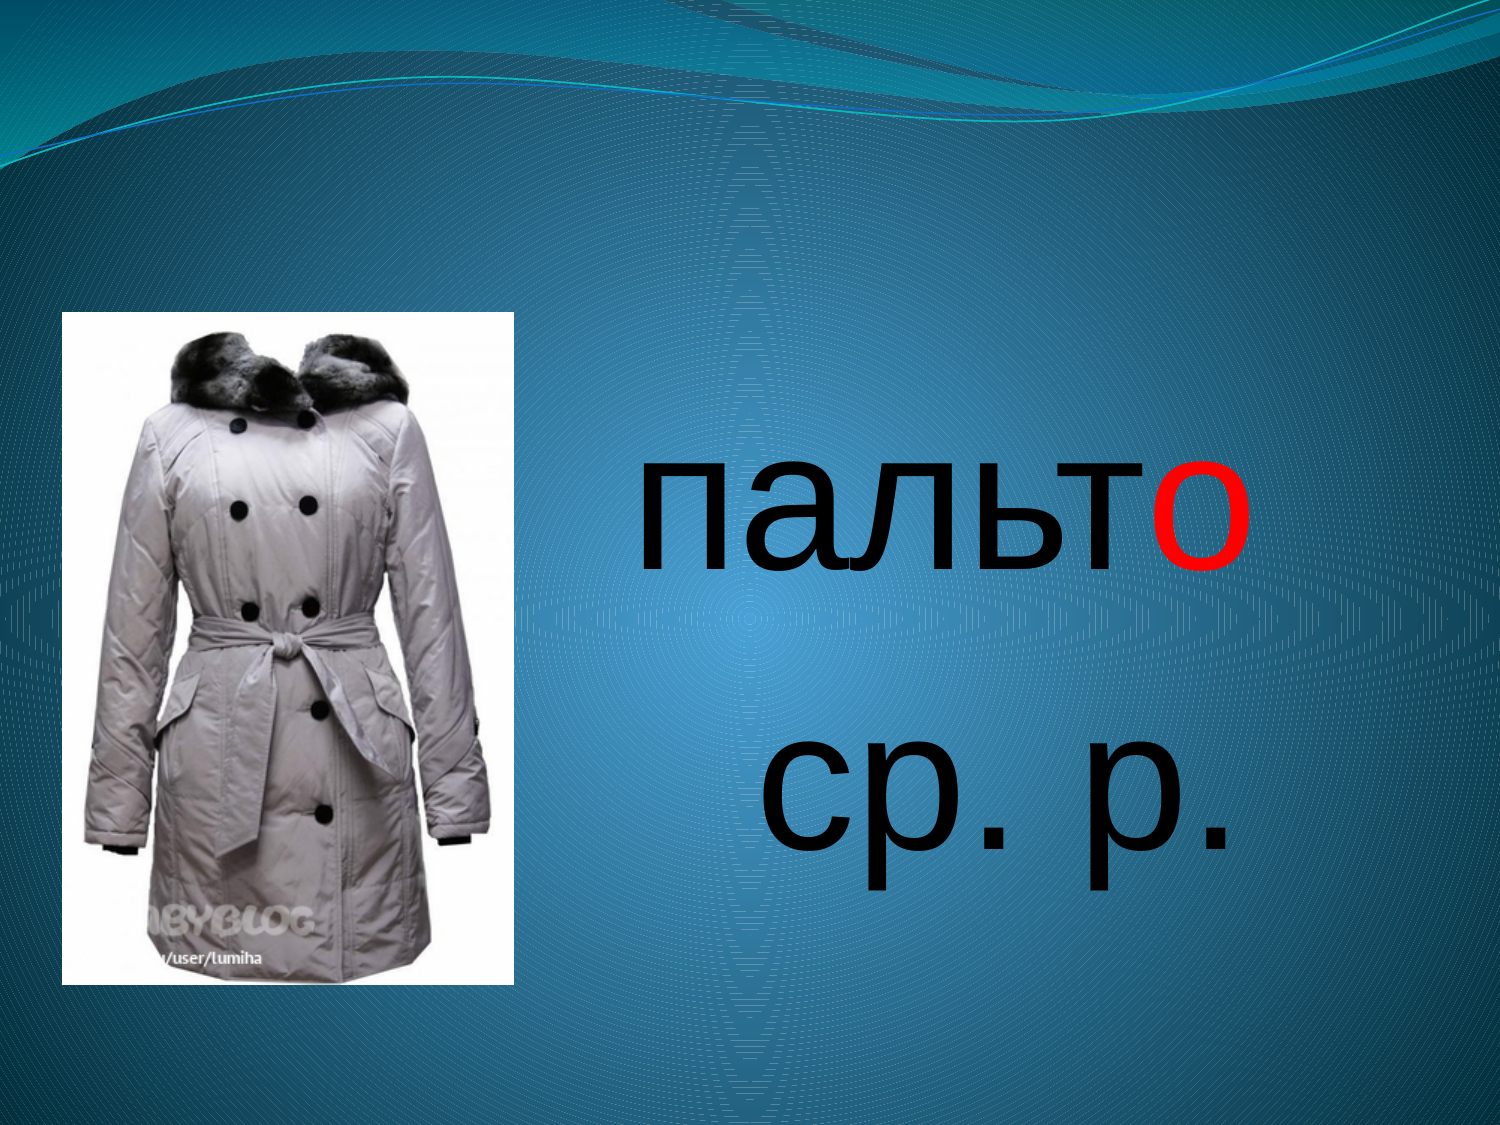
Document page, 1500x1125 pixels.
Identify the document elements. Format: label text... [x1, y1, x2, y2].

list пальто ср. р. [75, 362, 1425, 1005]
picture [62, 312, 515, 985]
